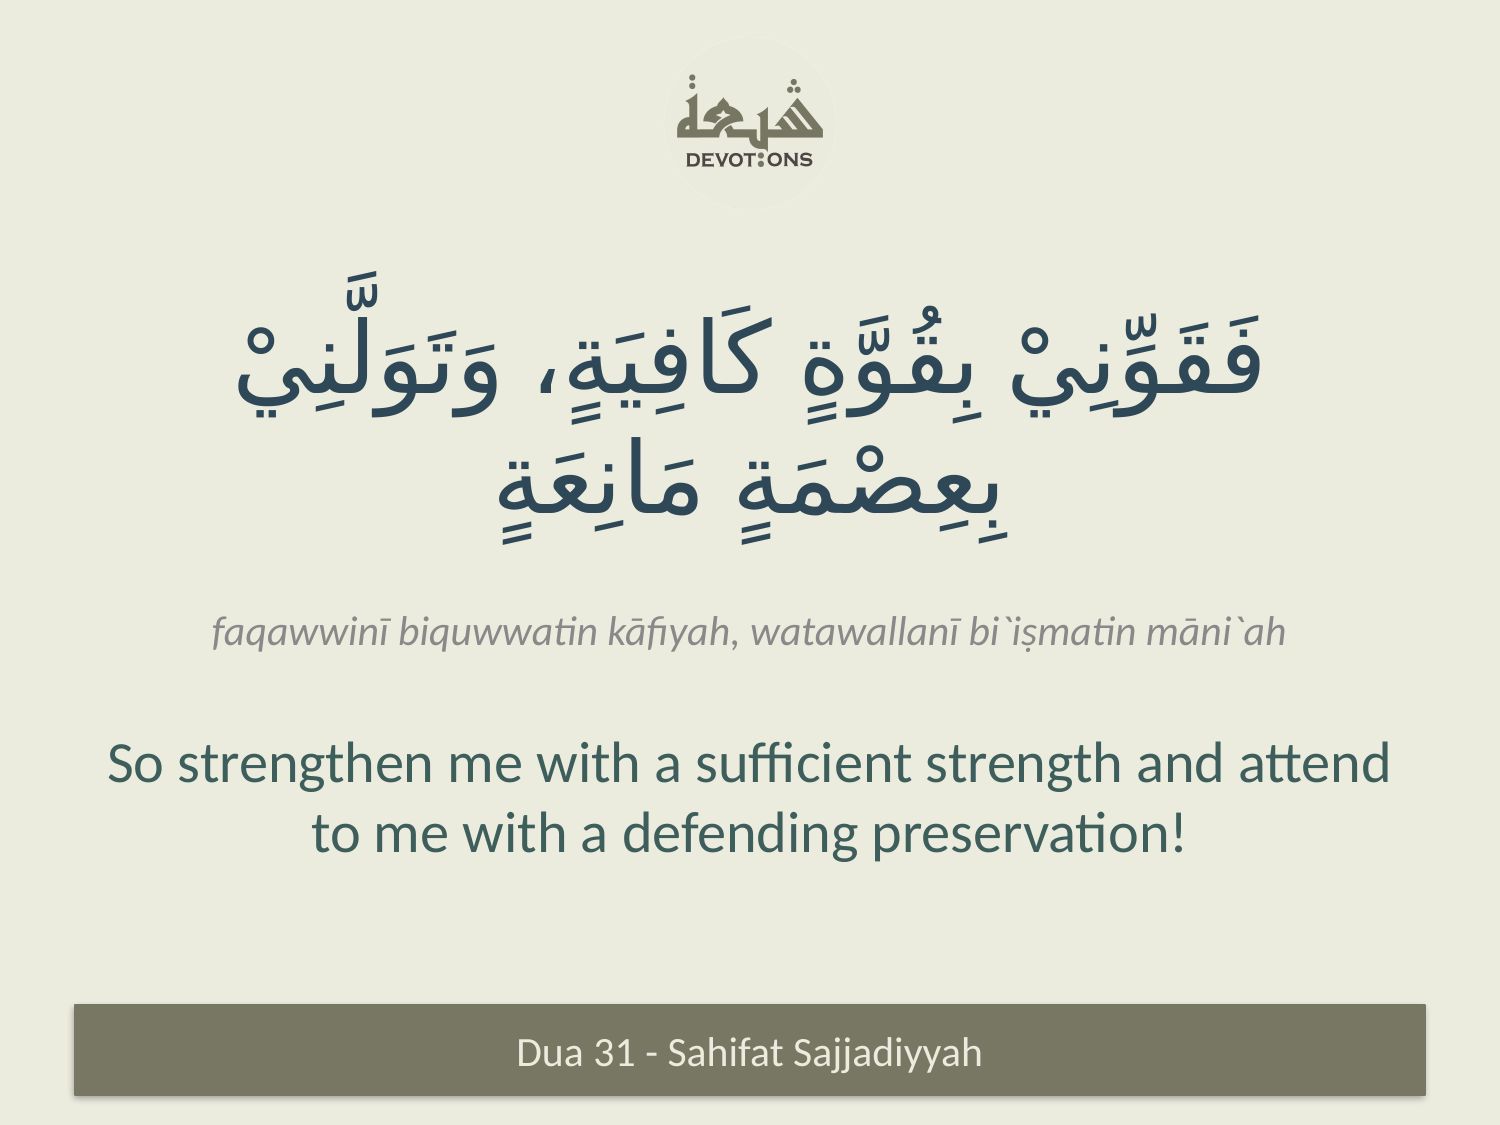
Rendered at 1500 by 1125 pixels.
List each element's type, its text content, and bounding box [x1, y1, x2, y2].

picture [656, 29, 844, 218]
text_box Dua 31 - Sahifat Sajjadiyyah [501, 1017, 999, 1083]
text_box فَقَوِّنِيْ بِقُوَّةٍ كَافِيَةٍ، وَتَوَلَّنِيْ بِعِصْمَةٍ مَانِعَةٍ faqawwinī biquwwatin kāfiyah, watawallanī bi`iṣmatin māni`ah So strengthen me with a sufficient strength and attend to me with a defending preservation! [74, 286, 1425, 871]
text_box [74, 1004, 1426, 1096]
